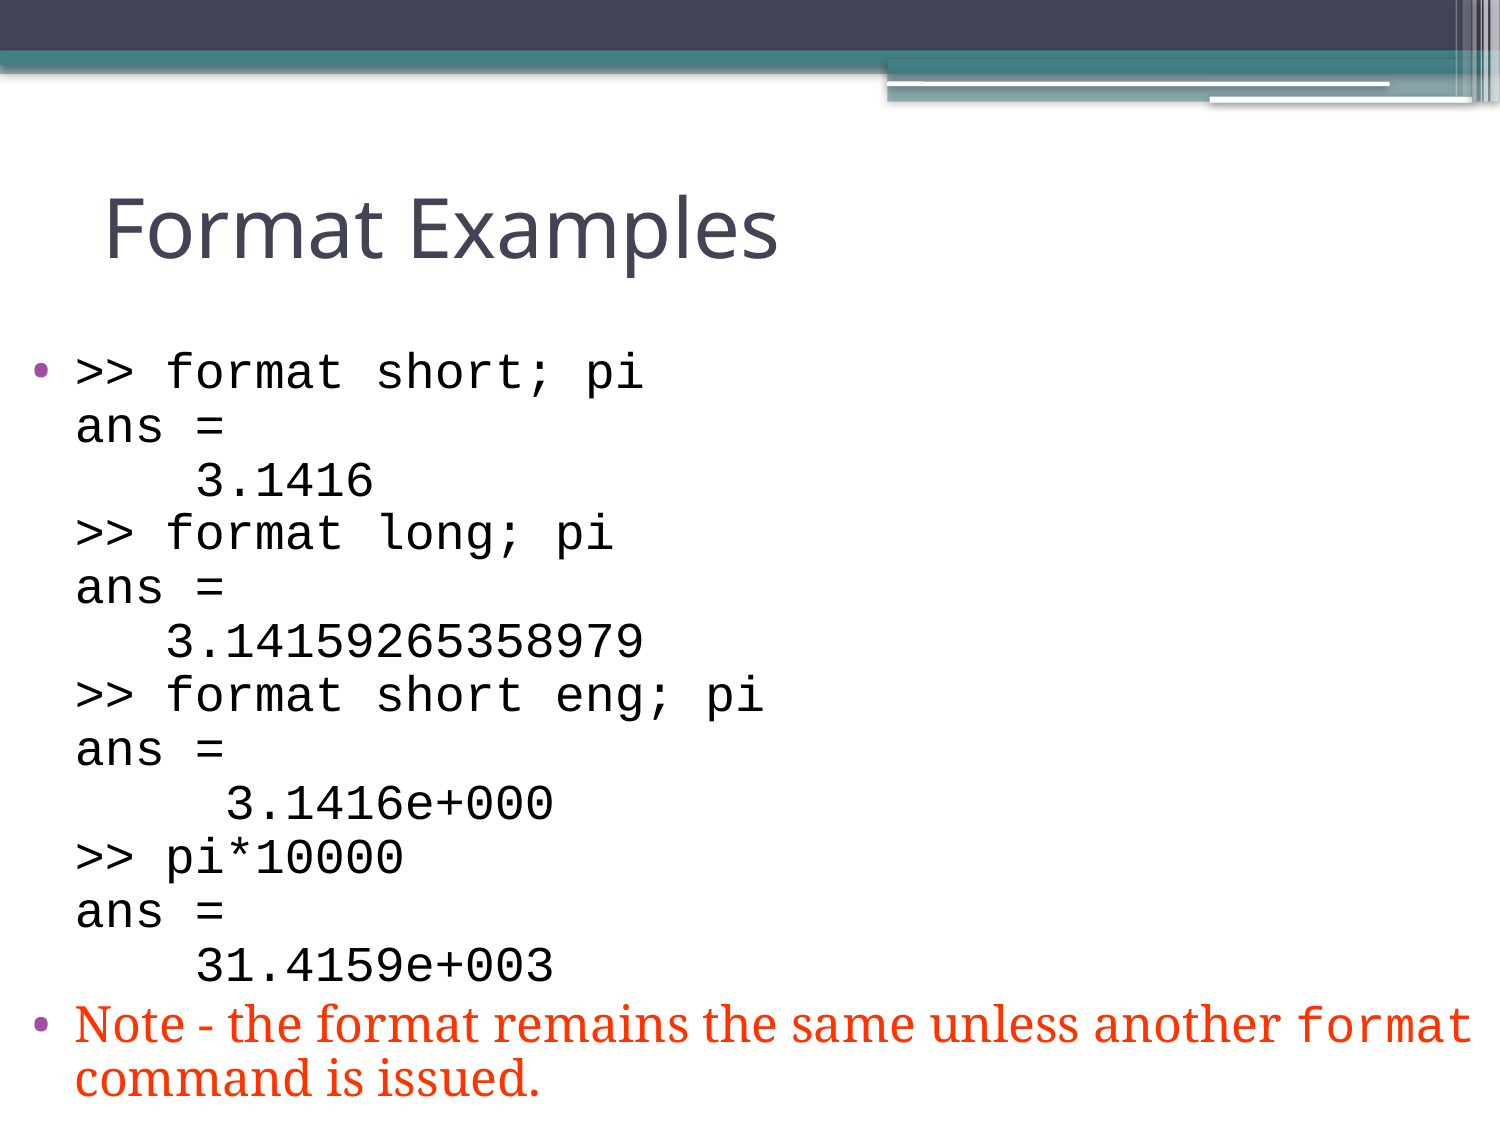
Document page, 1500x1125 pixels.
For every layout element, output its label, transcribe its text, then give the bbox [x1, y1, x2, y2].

list >> format short; pi ans = 3.1416 >> format long; pi ans = 3.14159265358979 >> format short eng; pi ans = 3.1416e+000 >> pi*10000 ans = 31.4159e+003 Note - the format remains the same unless another format command is issued. [0, 337, 1500, 1125]
title Format Examples [87, 137, 1438, 313]
